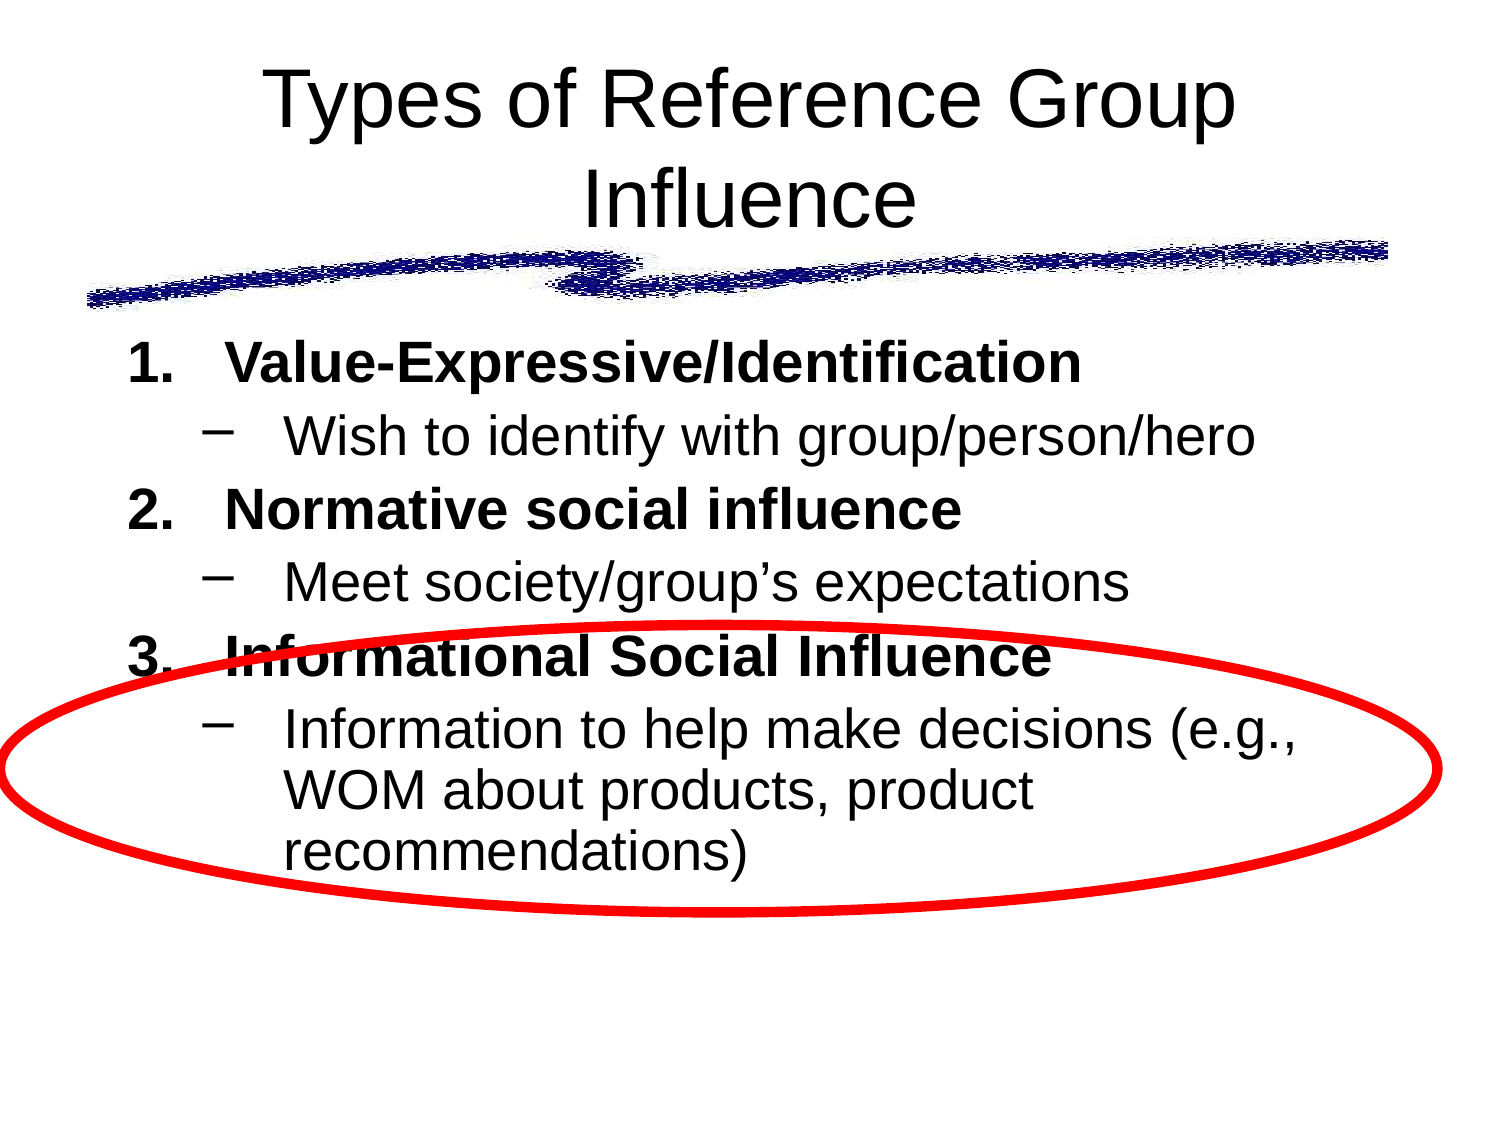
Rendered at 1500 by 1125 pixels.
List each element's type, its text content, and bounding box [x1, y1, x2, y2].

picture [87, 237, 1388, 313]
text_box [0, 624, 1438, 913]
list Value-Expressive/Identification Wish to identify with group/person/hero Normative social influence Meet society/group’s expectations Informational Social Influence Information to help make decisions (e.g., WOM about products, product recommendations) [112, 822, 1388, 1000]
title Types of Reference Group Influence [112, 50, 1388, 238]
list Value-Expressive/Identification Wish to identify with group/person/hero Normative social influence Meet society/group’s expectations Informational Social Influence Information to help make decisions (e.g., WOM about products, product recommendations) [112, 324, 1388, 715]
